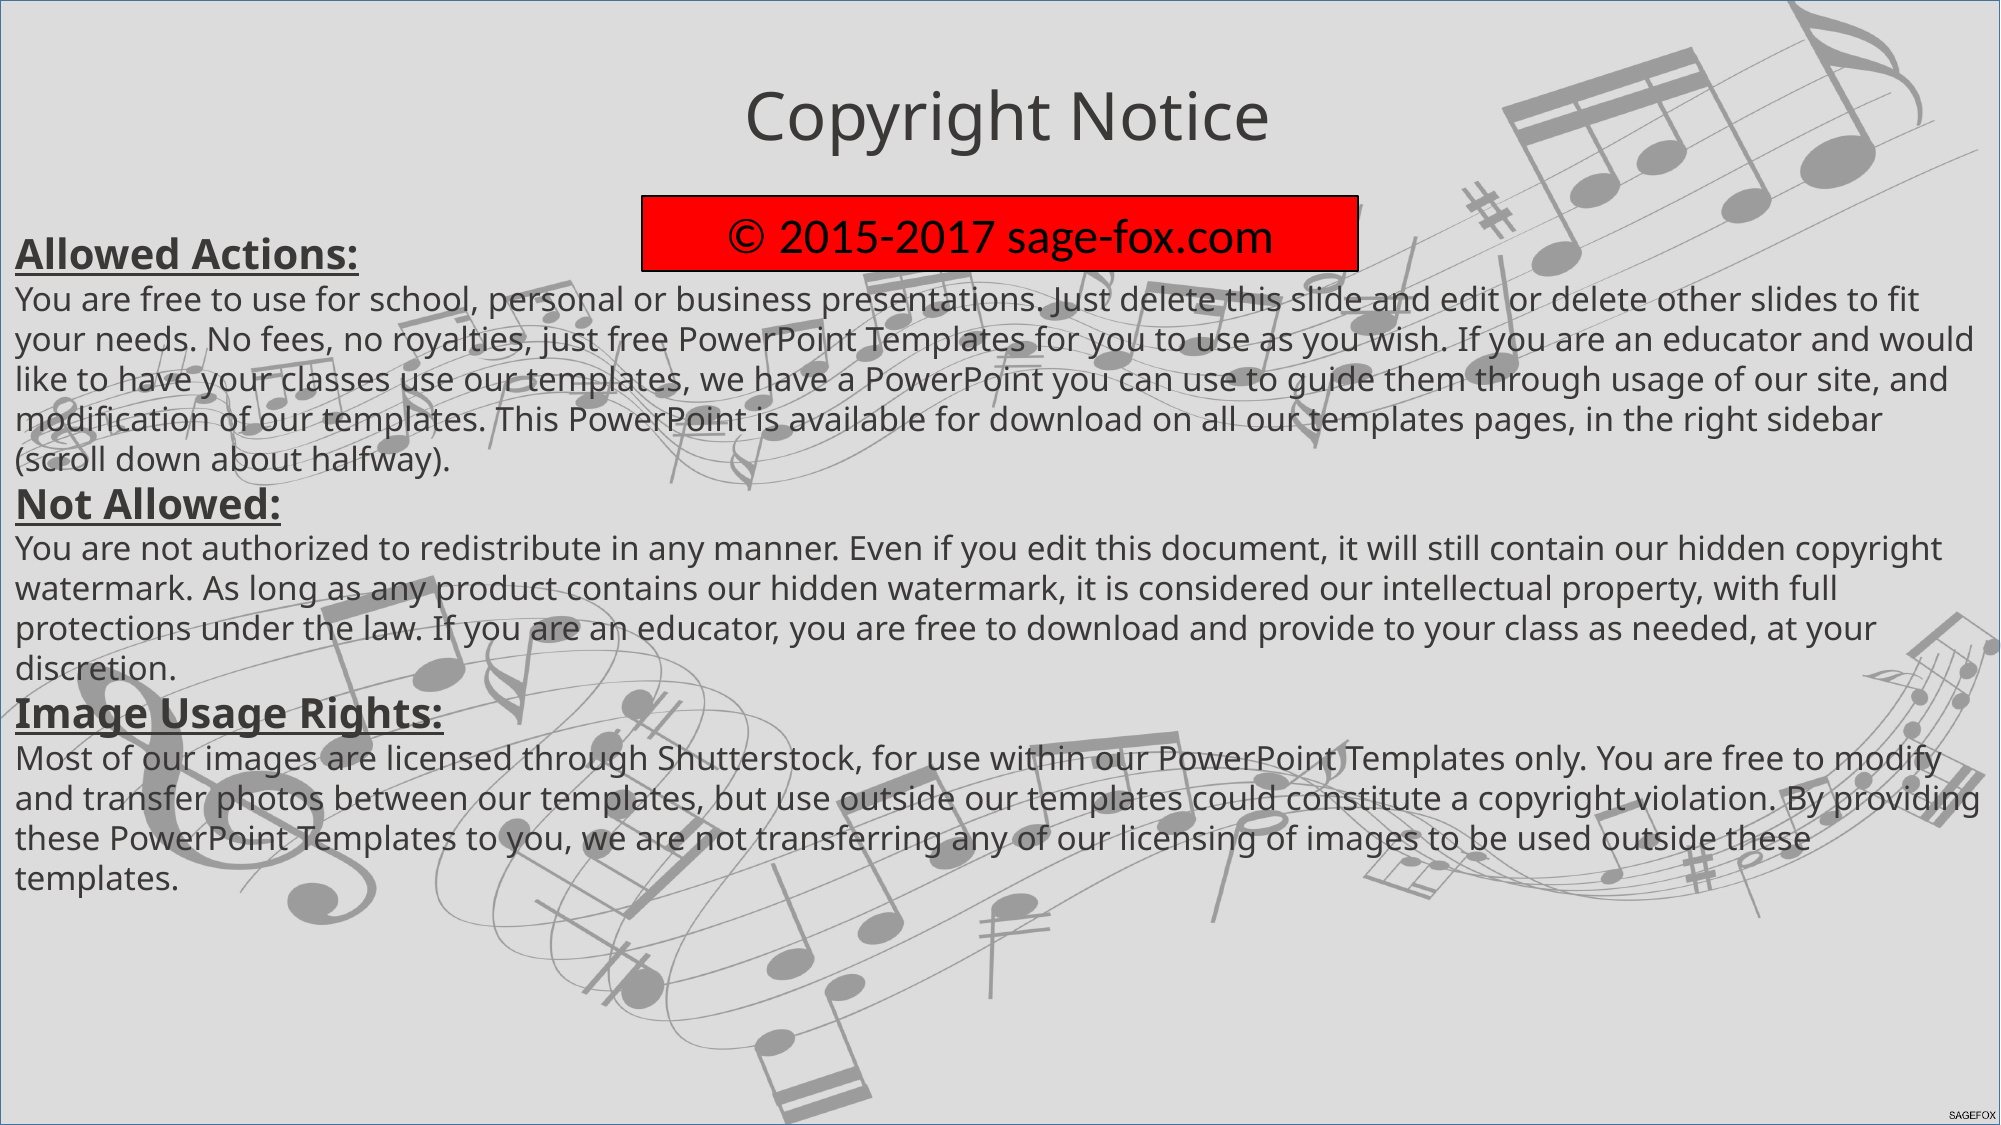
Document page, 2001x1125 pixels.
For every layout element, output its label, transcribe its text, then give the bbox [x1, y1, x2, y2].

text_box Allowed Actions: You are free to use for school, personal or business presentations. Just delete this slide and edit or delete other slides to fit your needs. No fees, no royalties, just free PowerPoint Templates for you to use as you wish. If you are an educator and would like to have your classes use our templates, we have a PowerPoint you can use to guide them through usage of our site, and modification of our templates. This PowerPoint is available for download on all our templates pages, in the right sidebar (scroll down about halfway). Not Allowed: You are not authorized to redistribute in any manner. Even if you edit this document, it will still contain our hidden copyright watermark. As long as any product contains our hidden watermark, it is considered our intellectual property, with full protections under the law. If you are an educator, you are free to download and provide to your class as needed, at your discretion. Image Usage Rights: Most of our images are licensed through Shutterstock, for use within our PowerPoint Templates only. You are free to modify and transfer photos between our templates, but use outside our templates could constitute a copyright violation. By providing these PowerPoint Templates to you, we are not transferring any of our licensing of images to be used outside these templates. [0, 0, 2000, 1125]
title Copyright Notice [493, 60, 1524, 178]
text_box © 2015-2017 sage-fox.com [641, 196, 1358, 272]
